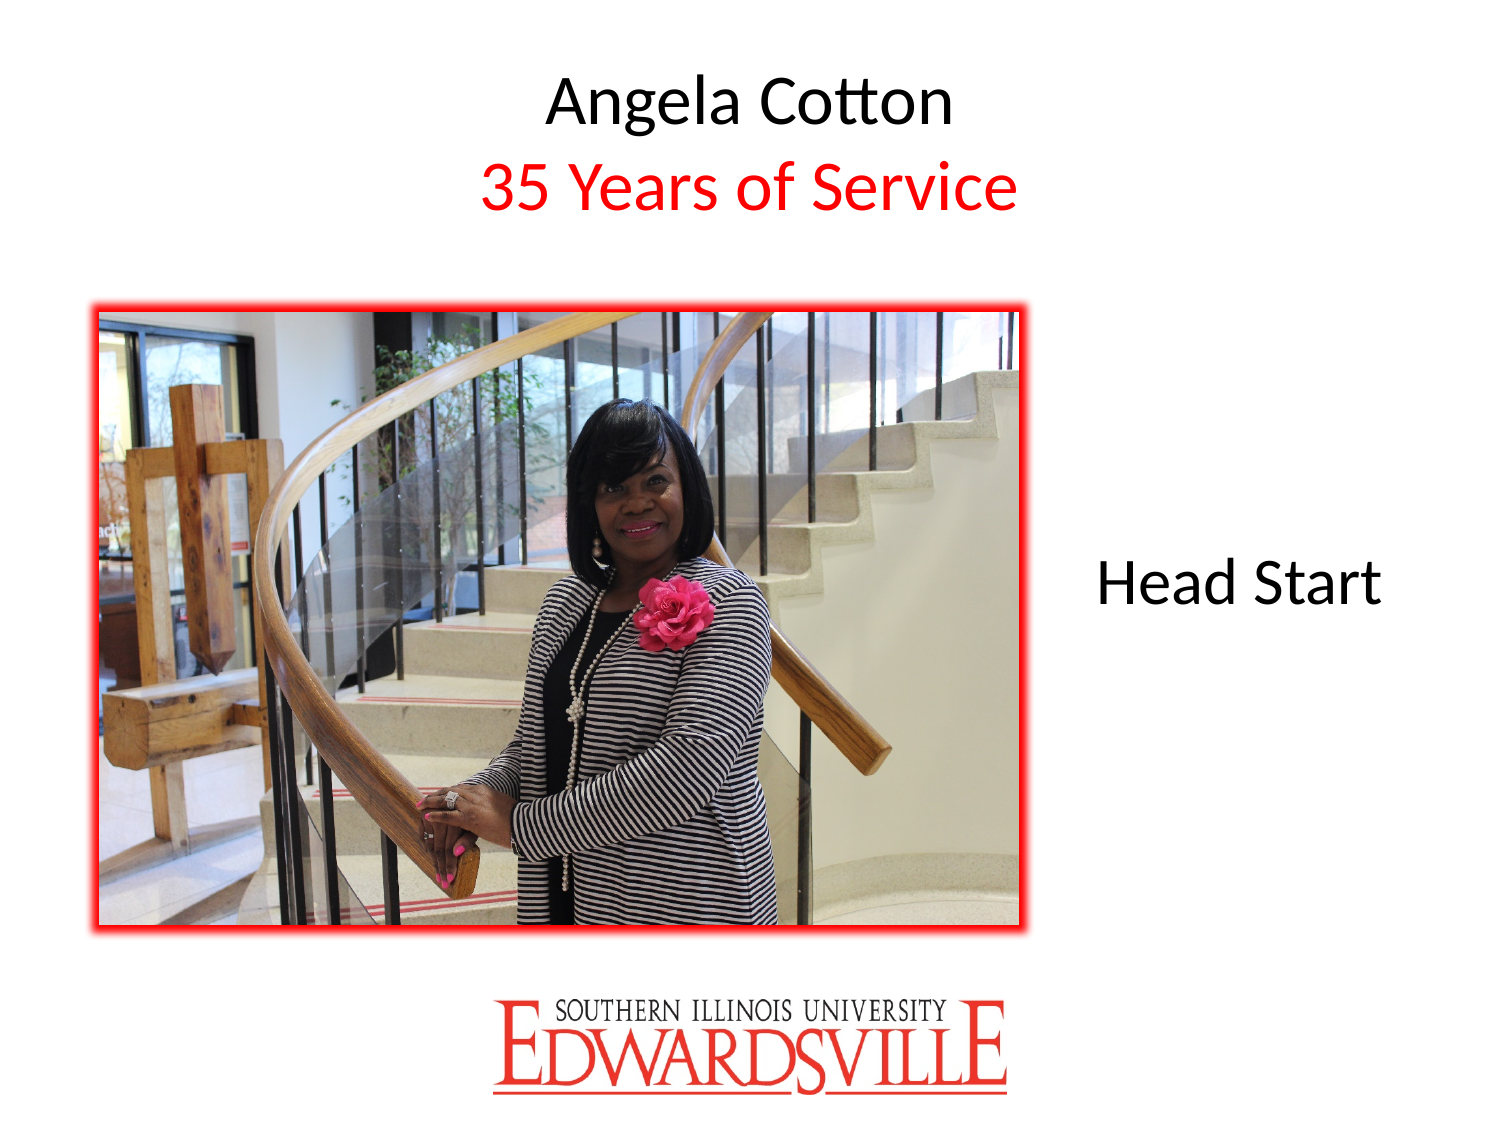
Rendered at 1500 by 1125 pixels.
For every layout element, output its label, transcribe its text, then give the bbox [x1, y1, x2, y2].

picture [99, 312, 1019, 926]
text_box Head Start [1034, 530, 1459, 625]
title Angela Cotton 35 Years of Service [75, 45, 1425, 233]
picture [493, 999, 1007, 1095]
